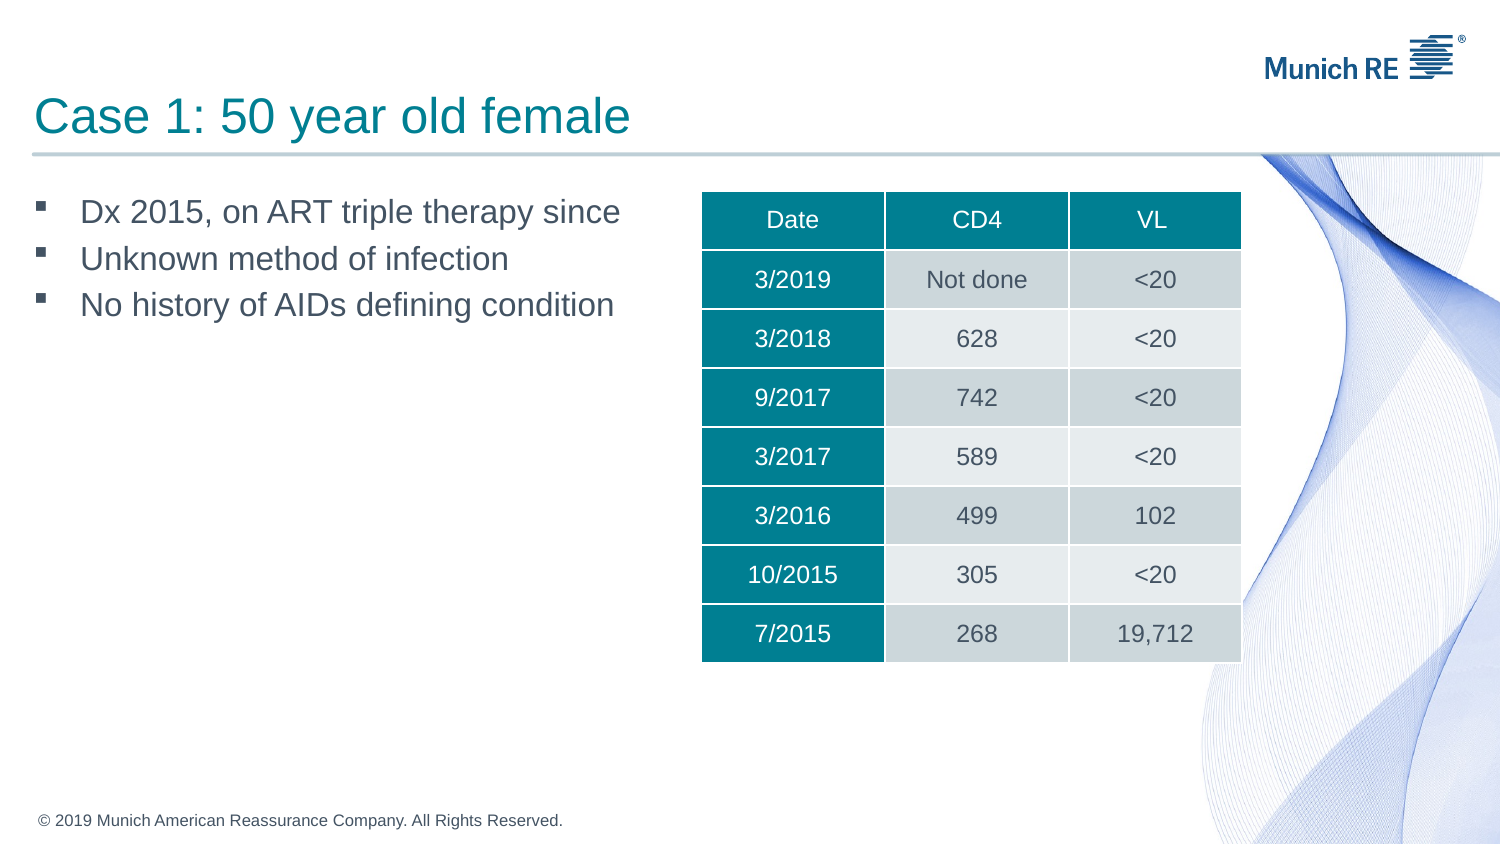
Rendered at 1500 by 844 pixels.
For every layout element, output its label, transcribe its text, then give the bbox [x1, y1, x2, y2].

table_header CD4 [886, 192, 1068, 249]
table_cell 305 [886, 546, 1068, 603]
table_cell 7/2015 [702, 605, 884, 662]
table_cell 19,712 [1070, 605, 1241, 662]
table_cell Not done [886, 251, 1068, 308]
table_cell <20 [1070, 369, 1241, 426]
table_cell 3/2018 [702, 310, 884, 367]
table_cell 589 [886, 428, 1068, 485]
title Case 1: 50 year old female [33, 83, 1467, 144]
picture [393, 157, 1500, 844]
table_cell 102 [1070, 487, 1241, 544]
table_cell 3/2019 [702, 251, 884, 308]
table_header Date [702, 192, 884, 249]
table_cell 742 [886, 369, 1068, 426]
table_cell <20 [1070, 428, 1241, 485]
table_cell 628 [886, 310, 1068, 367]
table_cell 3/2016 [702, 487, 884, 544]
table_cell 9/2017 [702, 369, 884, 426]
table_cell <20 [1070, 546, 1241, 603]
table_cell 268 [886, 605, 1068, 662]
table_cell <20 [1070, 251, 1241, 308]
table_cell 499 [886, 487, 1068, 544]
table_cell 3/2017 [702, 428, 884, 485]
table_cell <20 [1070, 310, 1241, 367]
table_cell 10/2015 [702, 546, 884, 603]
list Dx 2015, on ART triple therapy since Unknown method of infection No history of AIDs defining condition [33, 190, 1154, 758]
table_header VL [1070, 192, 1241, 249]
